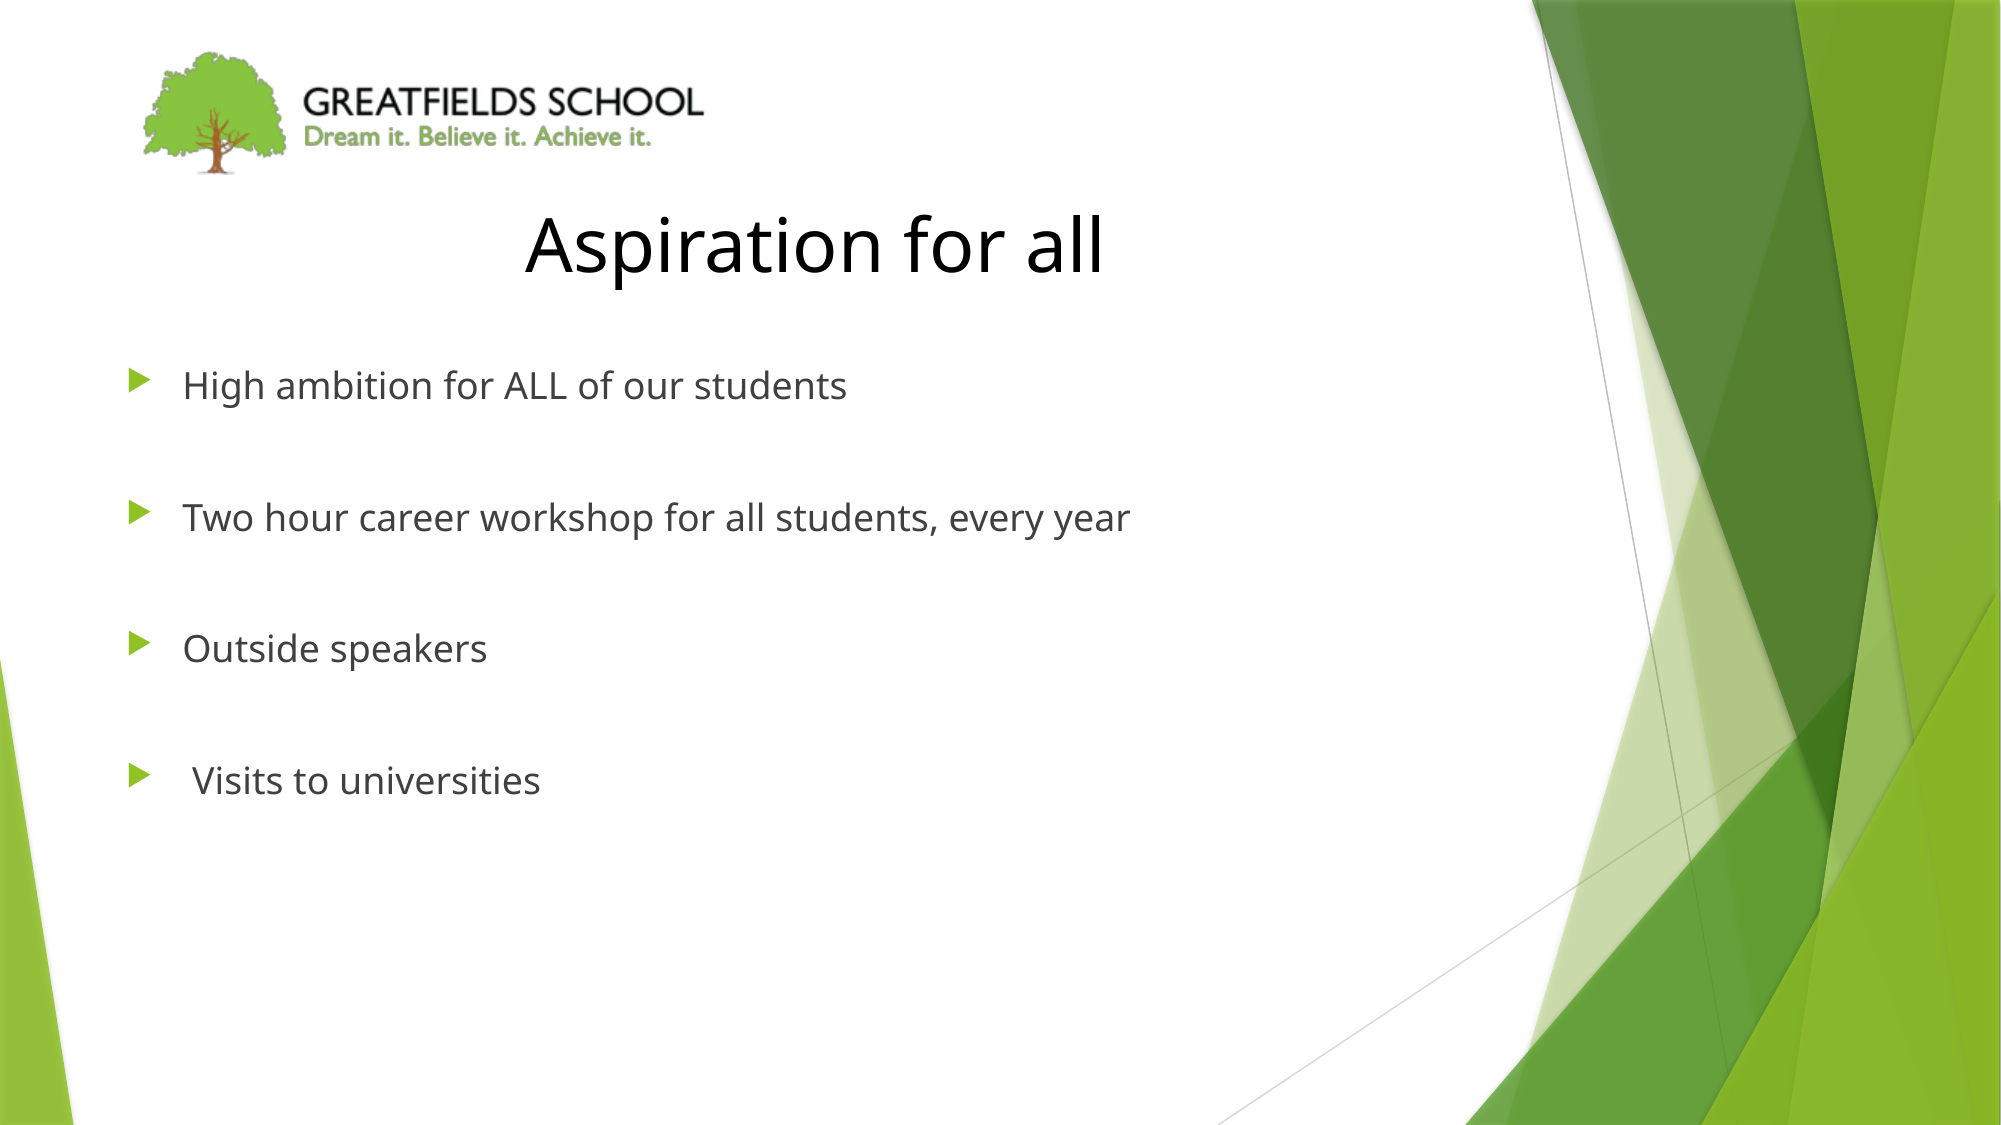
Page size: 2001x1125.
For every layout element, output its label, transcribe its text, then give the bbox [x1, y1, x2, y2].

picture [140, 47, 708, 179]
title Aspiration for all [111, 99, 1522, 317]
list High ambition for ALL of our students Two hour career workshop for all students, every year Outside speakers Visits to universities [111, 354, 1522, 992]
